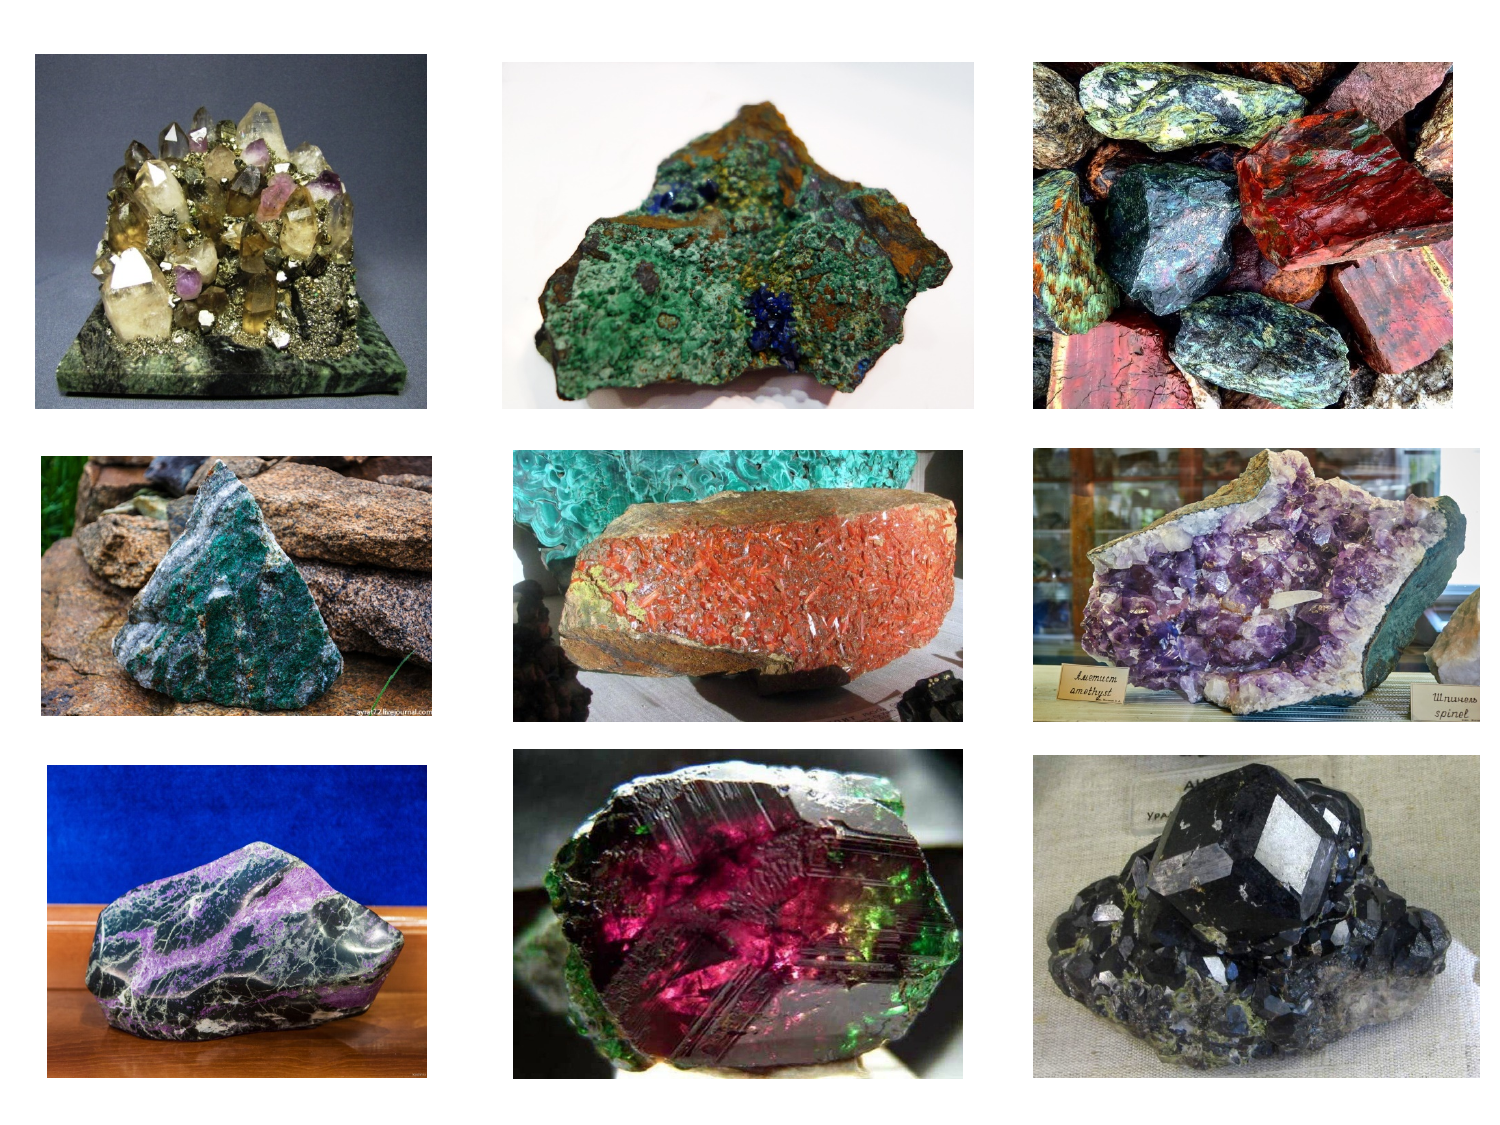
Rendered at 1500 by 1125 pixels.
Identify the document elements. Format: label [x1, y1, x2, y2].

picture [1033, 62, 1453, 410]
picture [41, 455, 432, 717]
picture [35, 54, 427, 410]
picture [513, 450, 963, 722]
picture [46, 765, 427, 1079]
picture [1033, 755, 1480, 1079]
picture [513, 749, 963, 1079]
picture [1033, 448, 1480, 722]
picture [502, 62, 975, 410]
